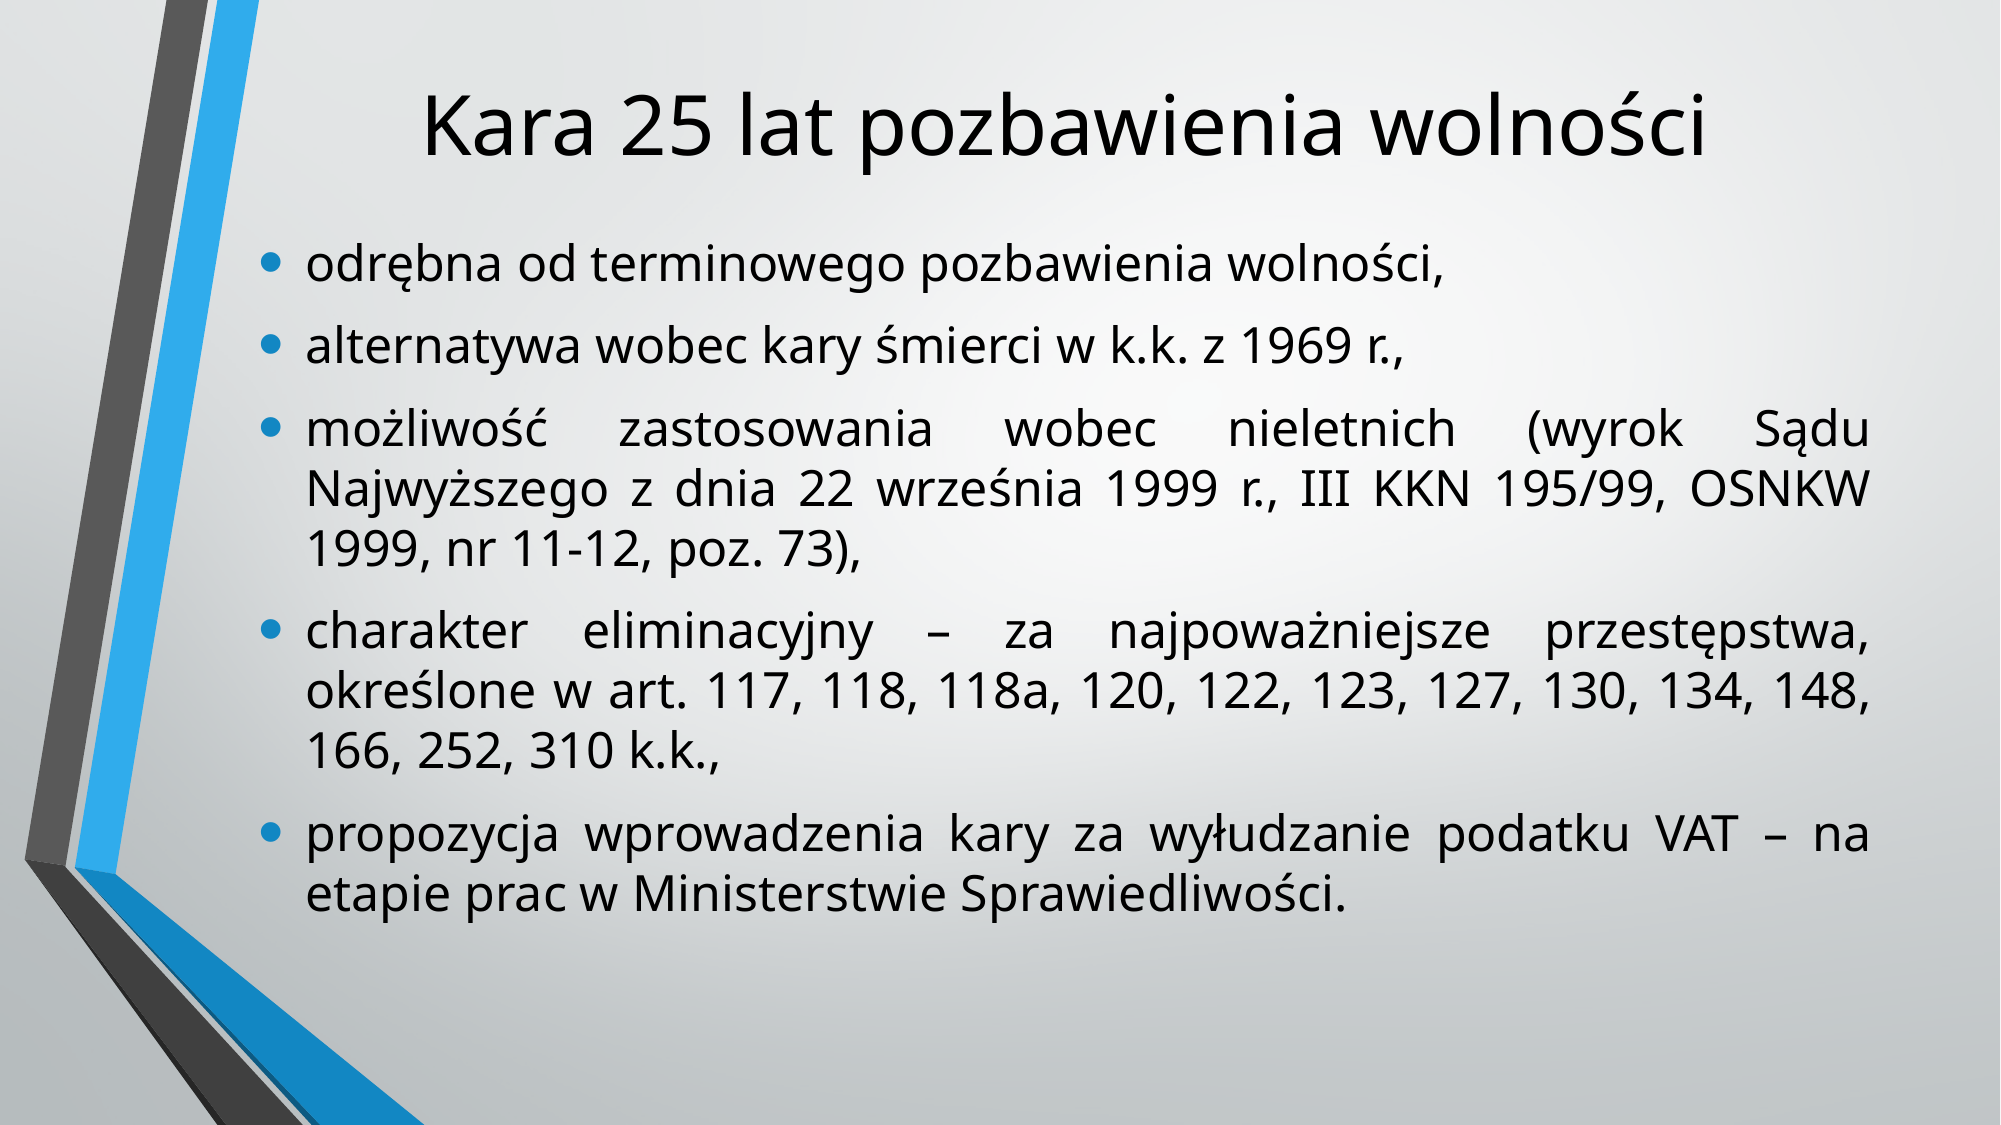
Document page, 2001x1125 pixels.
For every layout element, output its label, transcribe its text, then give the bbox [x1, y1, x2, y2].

title Kara 25 lat pozbawienia wolności [243, 47, 1887, 196]
list odrębna od terminowego pozbawienia wolności, alternatywa wobec kary śmierci w k.k. z 1969 r., możliwość zastosowania wobec nieletnich (wyrok Sądu Najwyższego z dnia 22 września 1999 r., III KKN 195/99, OSNKW 1999, nr 11-12, poz. 73), charakter eliminacyjny – za najpoważniejsze przestępstwa, określone w art. 117, 118, 118a, 120, 122, 123, 127, 130, 134, 148, 166, 252, 310 k.k., propozycja wprowadzenia kary za wyłudzanie podatku VAT – na etapie prac w Ministerstwie Sprawiedliwości. [243, 258, 1887, 895]
